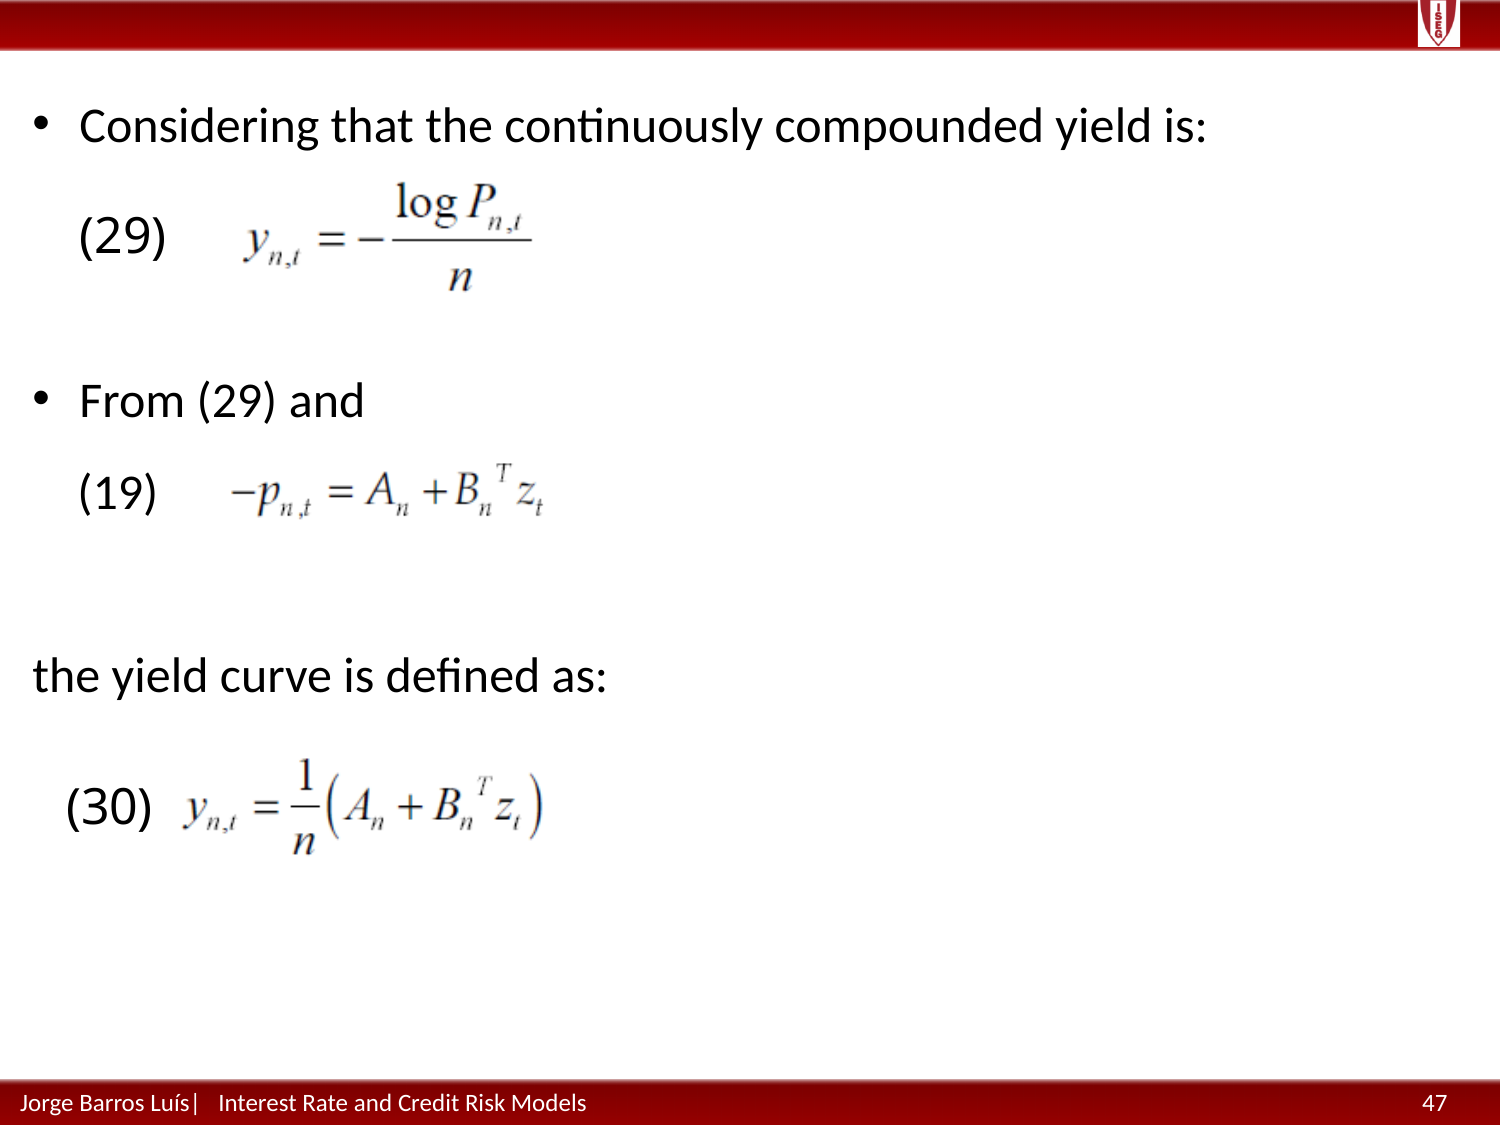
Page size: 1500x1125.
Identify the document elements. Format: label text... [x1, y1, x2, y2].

picture [229, 457, 562, 531]
text_box (30) [51, 767, 174, 843]
text_box (29) [64, 196, 194, 271]
text_box Considering that the continuously compounded yield is: From (29) and (19) the yield curve is defined as: [17, 78, 1471, 710]
picture [241, 166, 553, 302]
picture [179, 745, 562, 885]
picture [1417, 0, 1461, 47]
